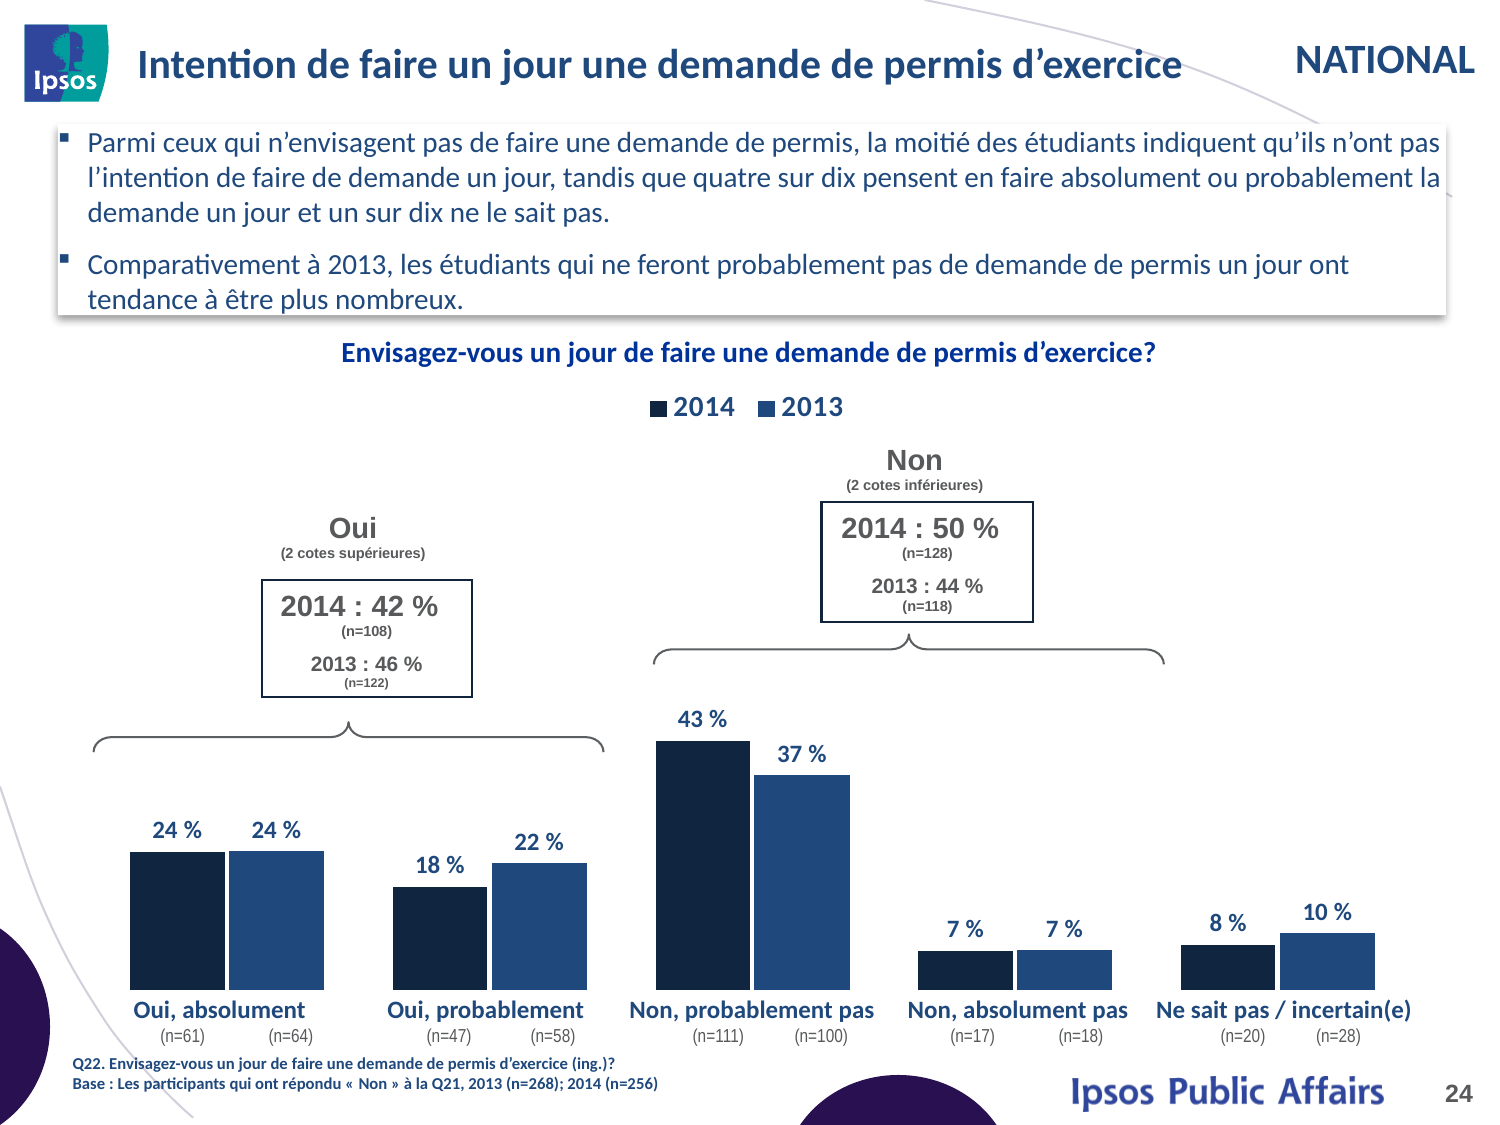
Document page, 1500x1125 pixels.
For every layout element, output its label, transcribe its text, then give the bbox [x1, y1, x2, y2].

title Intention de faire un jour une demande de permis d’exercice [137, 42, 1477, 88]
text_box Q22. Envisagez-vous un jour de faire une demande de permis d’exercice (ing.)? Base : Les participants qui ont répondu « Non » à la Q21, 2013 (n=268); 2014 (n=256) [57, 1045, 1335, 1101]
table_header Non, probablement pas (n=111) (n=100) [619, 1000, 885, 1074]
table_header Oui, absolument (n=61) (n=64) [87, 999, 353, 1074]
table_header Non, absolument pas (n=17) (n=18) [885, 1000, 1151, 1074]
table_header Oui, probablement (n=47) (n=58) [353, 1000, 619, 1074]
slide_number 24 [1425, 1077, 1474, 1108]
picture [1072, 1076, 1384, 1112]
text_box Parmi ceux qui n’envisagent pas de faire une demande de permis, la moitié des étudiants indiquent qu’ils n’ont pas l’intention de faire de demande un jour, tandis que quatre sur dix pensent en faire absolument ou probablement la demande un jour et un sur dix ne le sait pas. Comparativement à 2013, les étudiants qui ne feront probablement pas de demande de permis un jour ont tendance à être plus nombreux. [57, 123, 1447, 316]
table_header Ne sait pas / incertain(e) (n=20) (n=28) [1151, 999, 1417, 1074]
chart [95, 276, 1410, 992]
